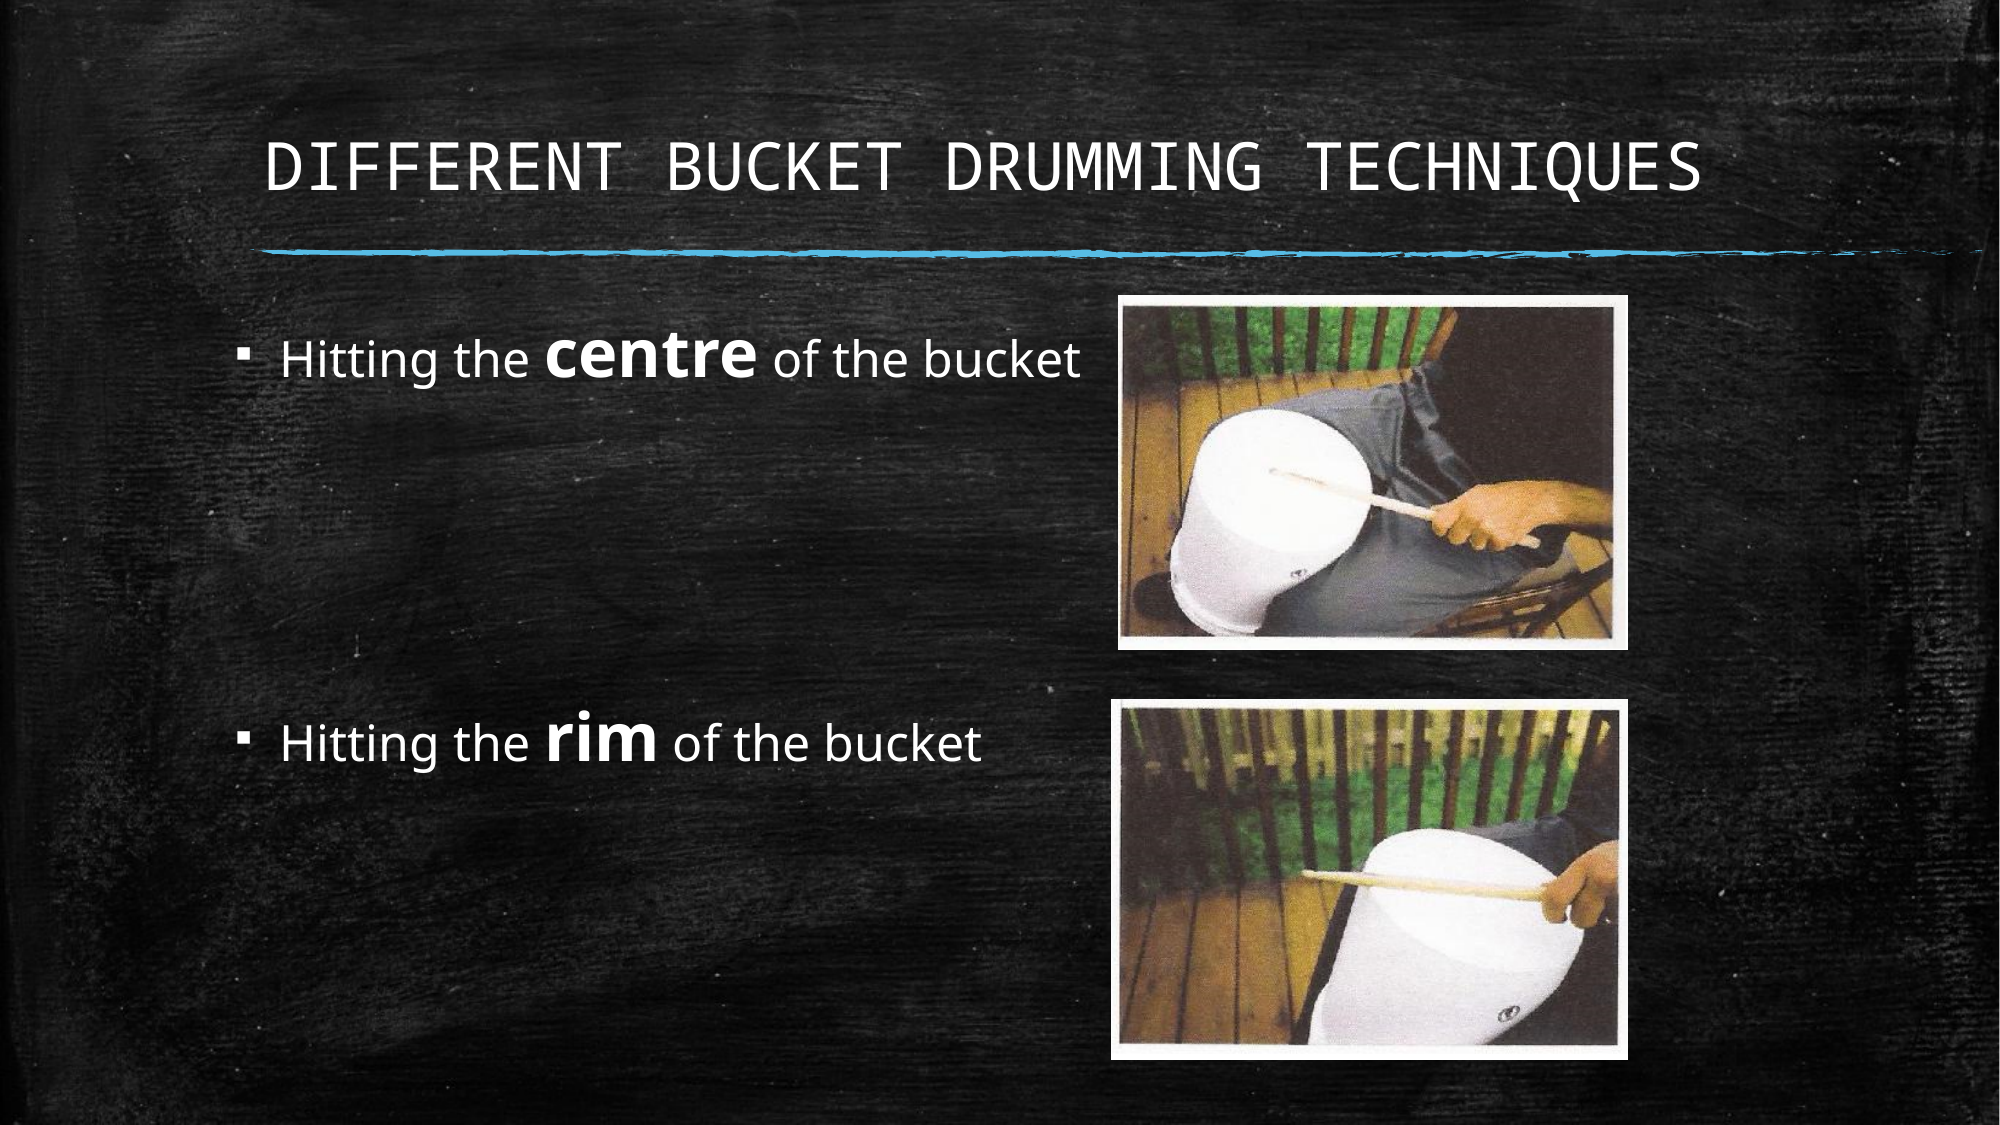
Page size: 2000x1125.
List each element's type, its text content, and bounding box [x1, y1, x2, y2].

picture [1111, 699, 1628, 1060]
list Hitting the centre of the bucket Hitting the rim of the bucket [220, 312, 1750, 1013]
picture [1118, 295, 1628, 650]
title DIFFERENT BUCKET DRUMMING TECHNIQUES [249, 45, 1750, 213]
